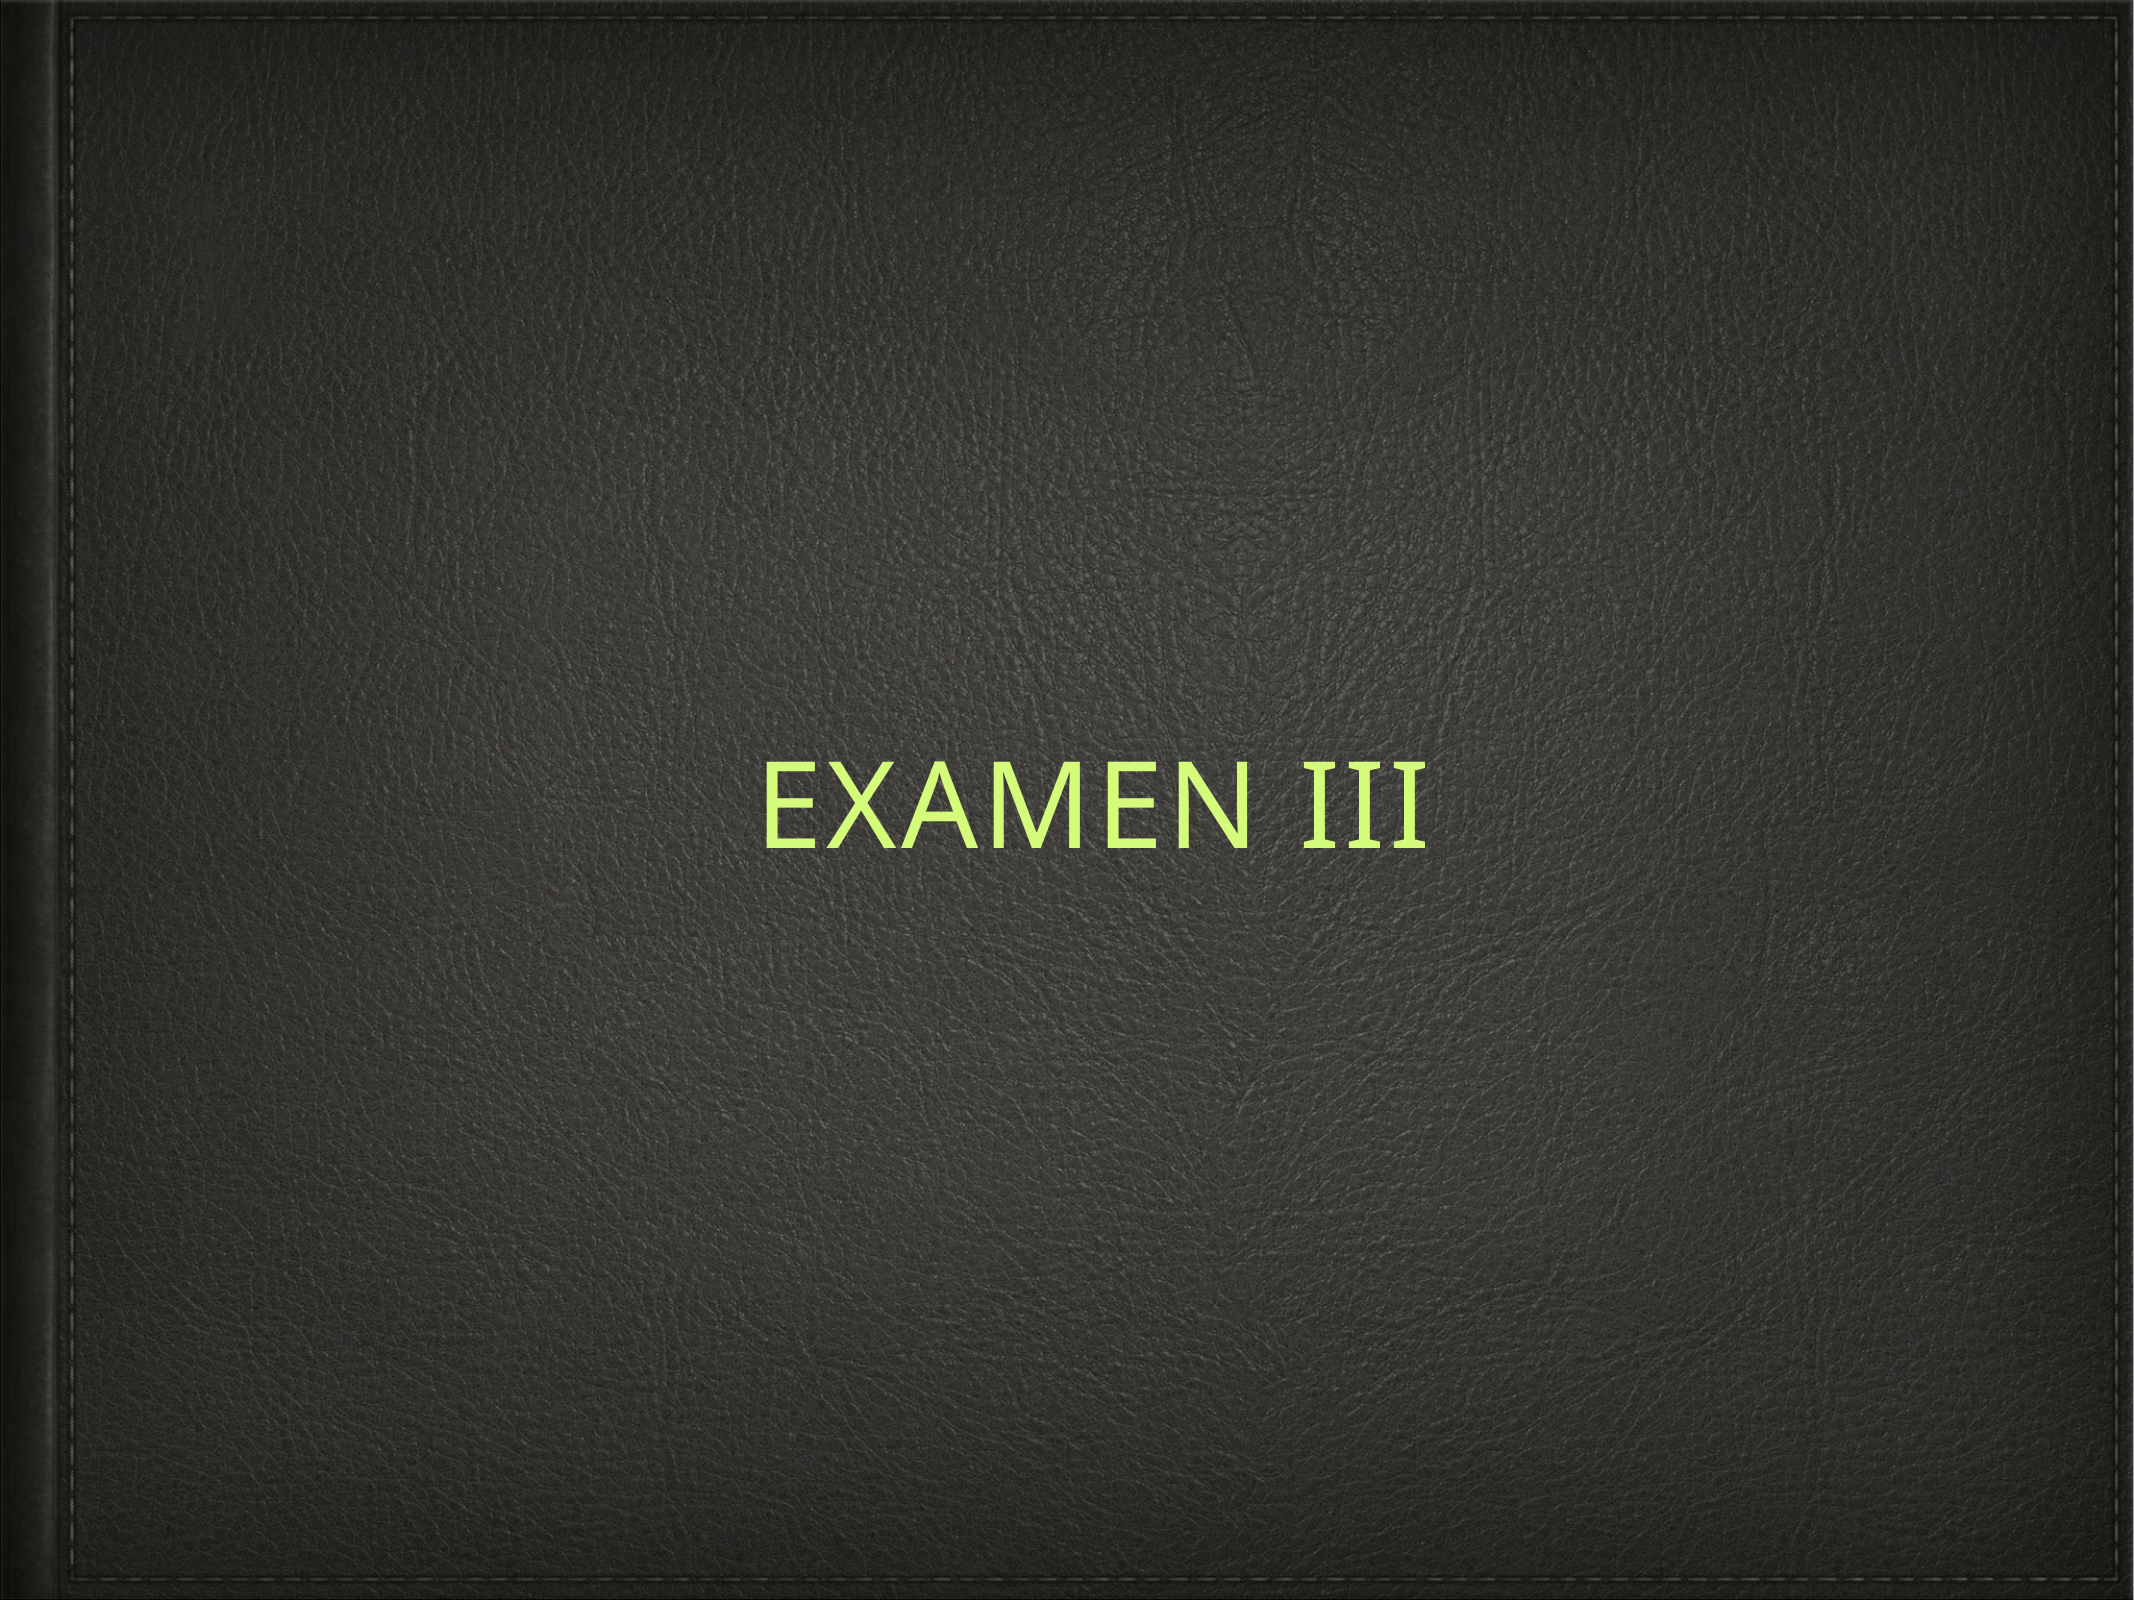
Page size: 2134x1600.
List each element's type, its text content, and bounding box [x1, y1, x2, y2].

picture [0, 0, 2134, 1600]
title Examen III [176, 559, 2011, 1041]
